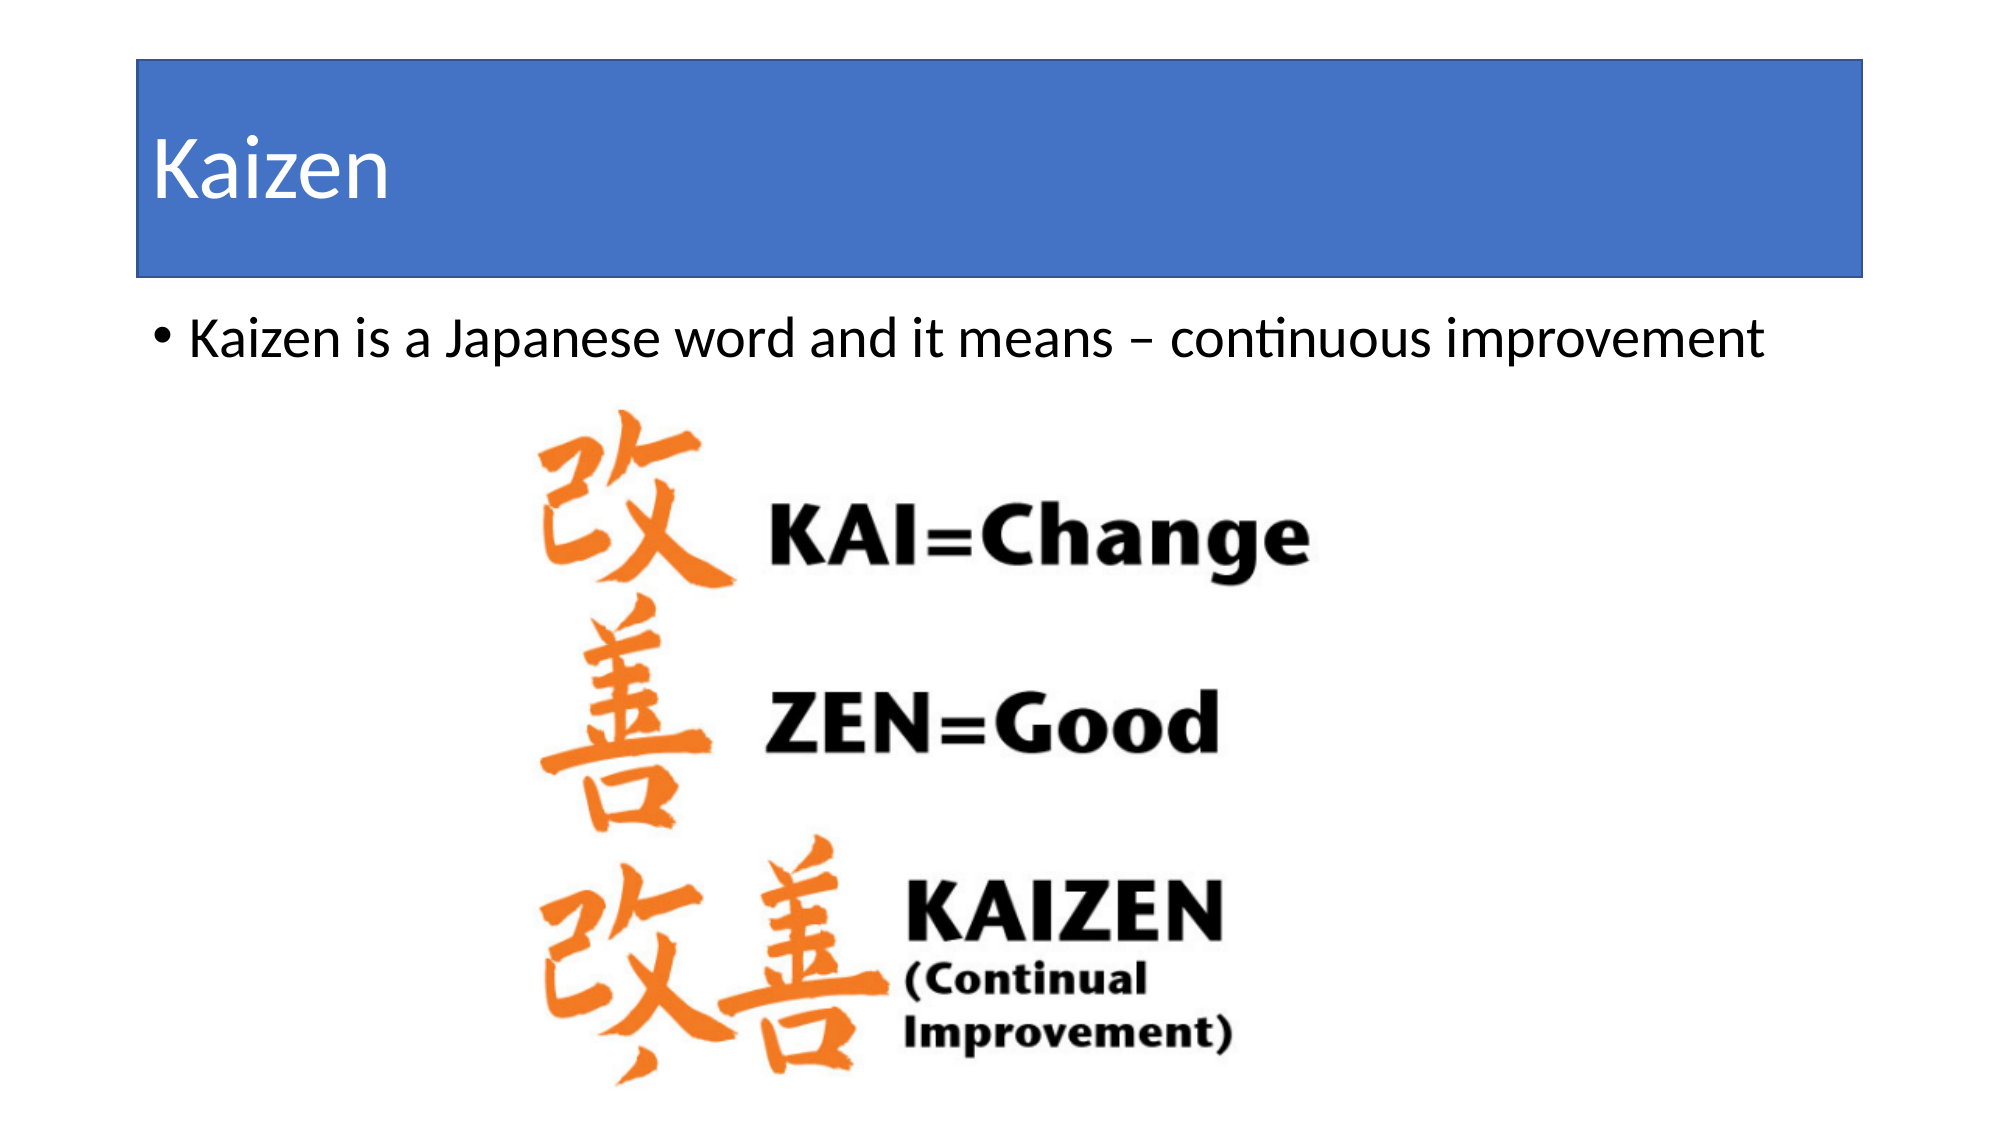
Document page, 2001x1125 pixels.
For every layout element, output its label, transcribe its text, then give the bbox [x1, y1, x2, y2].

title Kaizen [136, 59, 1863, 278]
list Kaizen is a Japanese word and it means – continuous improvement [137, 299, 1863, 515]
picture [521, 393, 1319, 1107]
